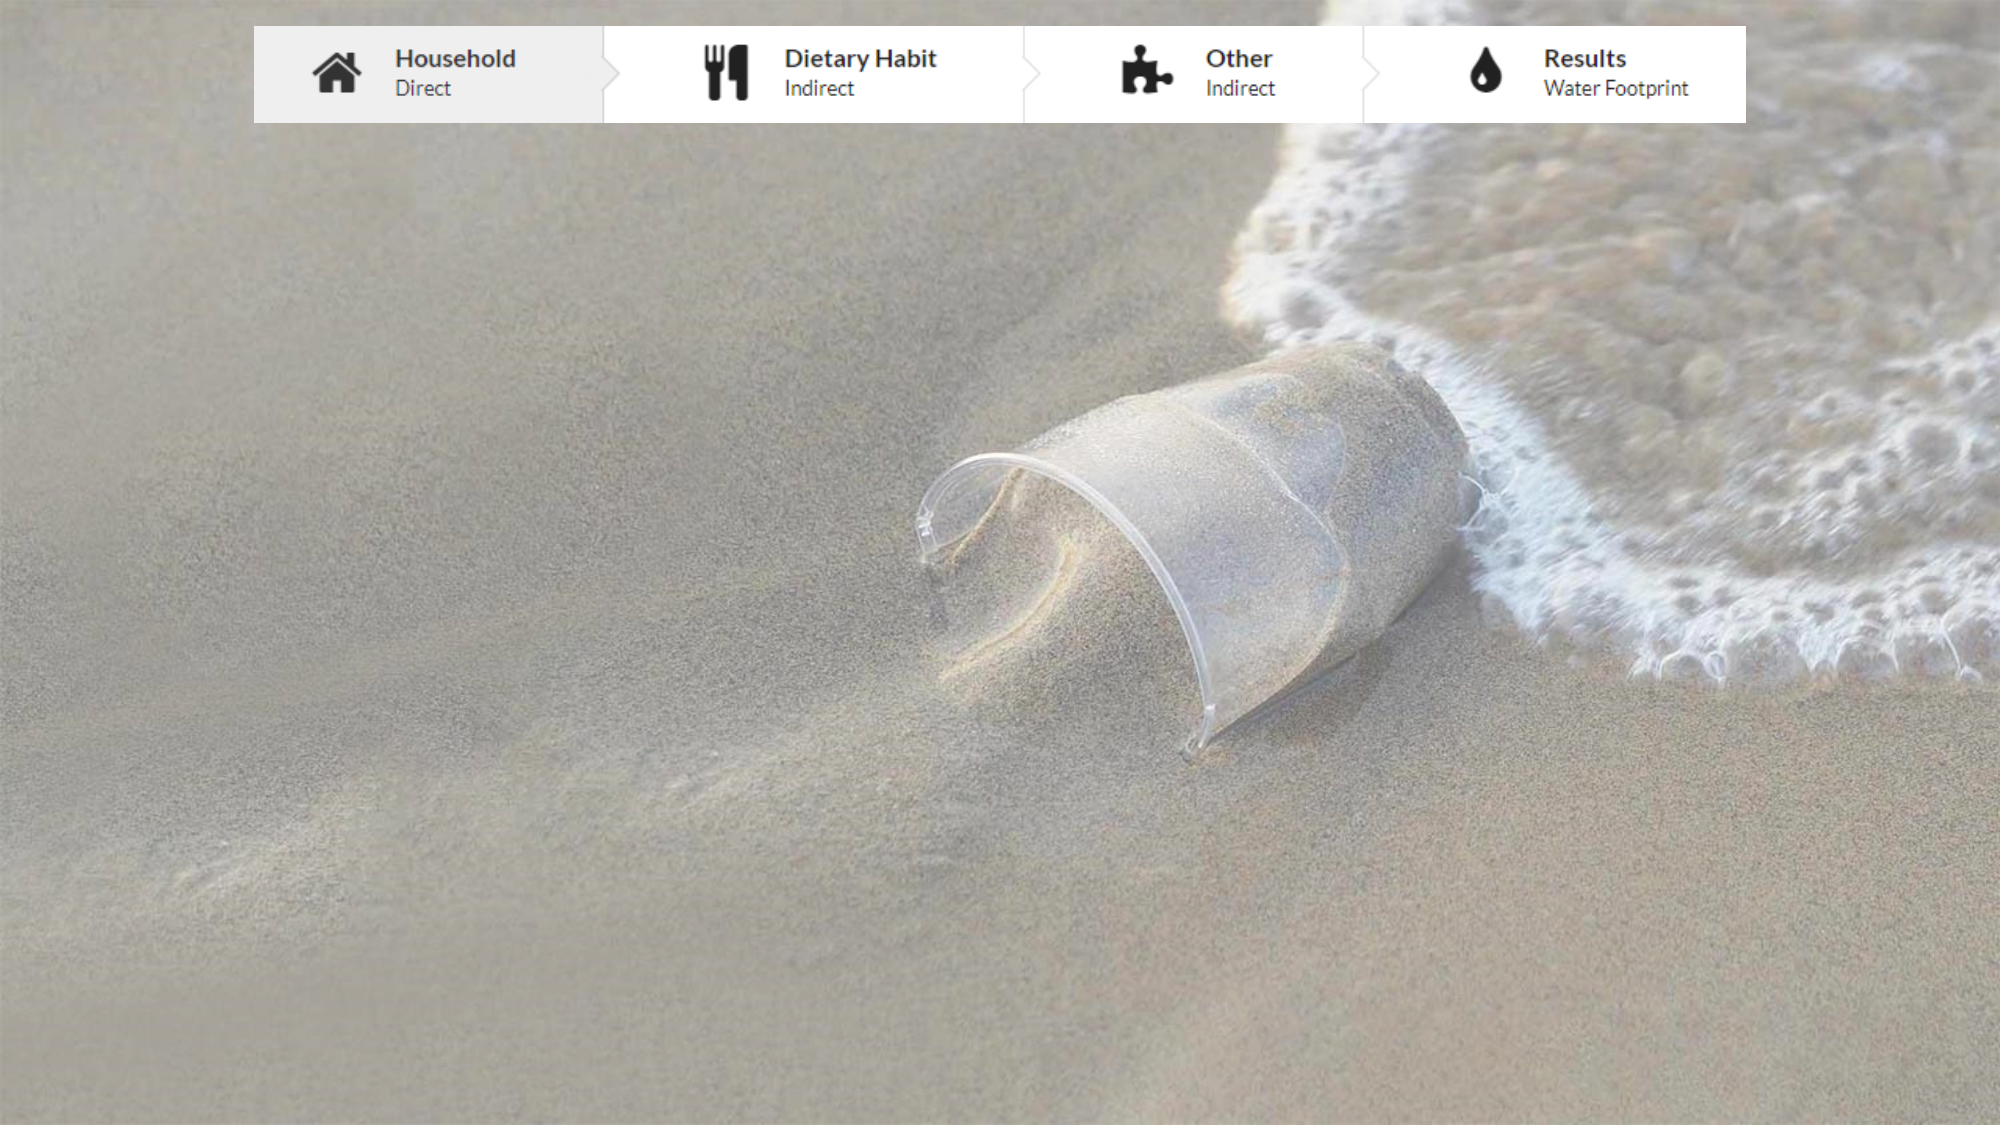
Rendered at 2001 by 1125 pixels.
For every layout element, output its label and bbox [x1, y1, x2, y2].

picture [254, 26, 1746, 123]
